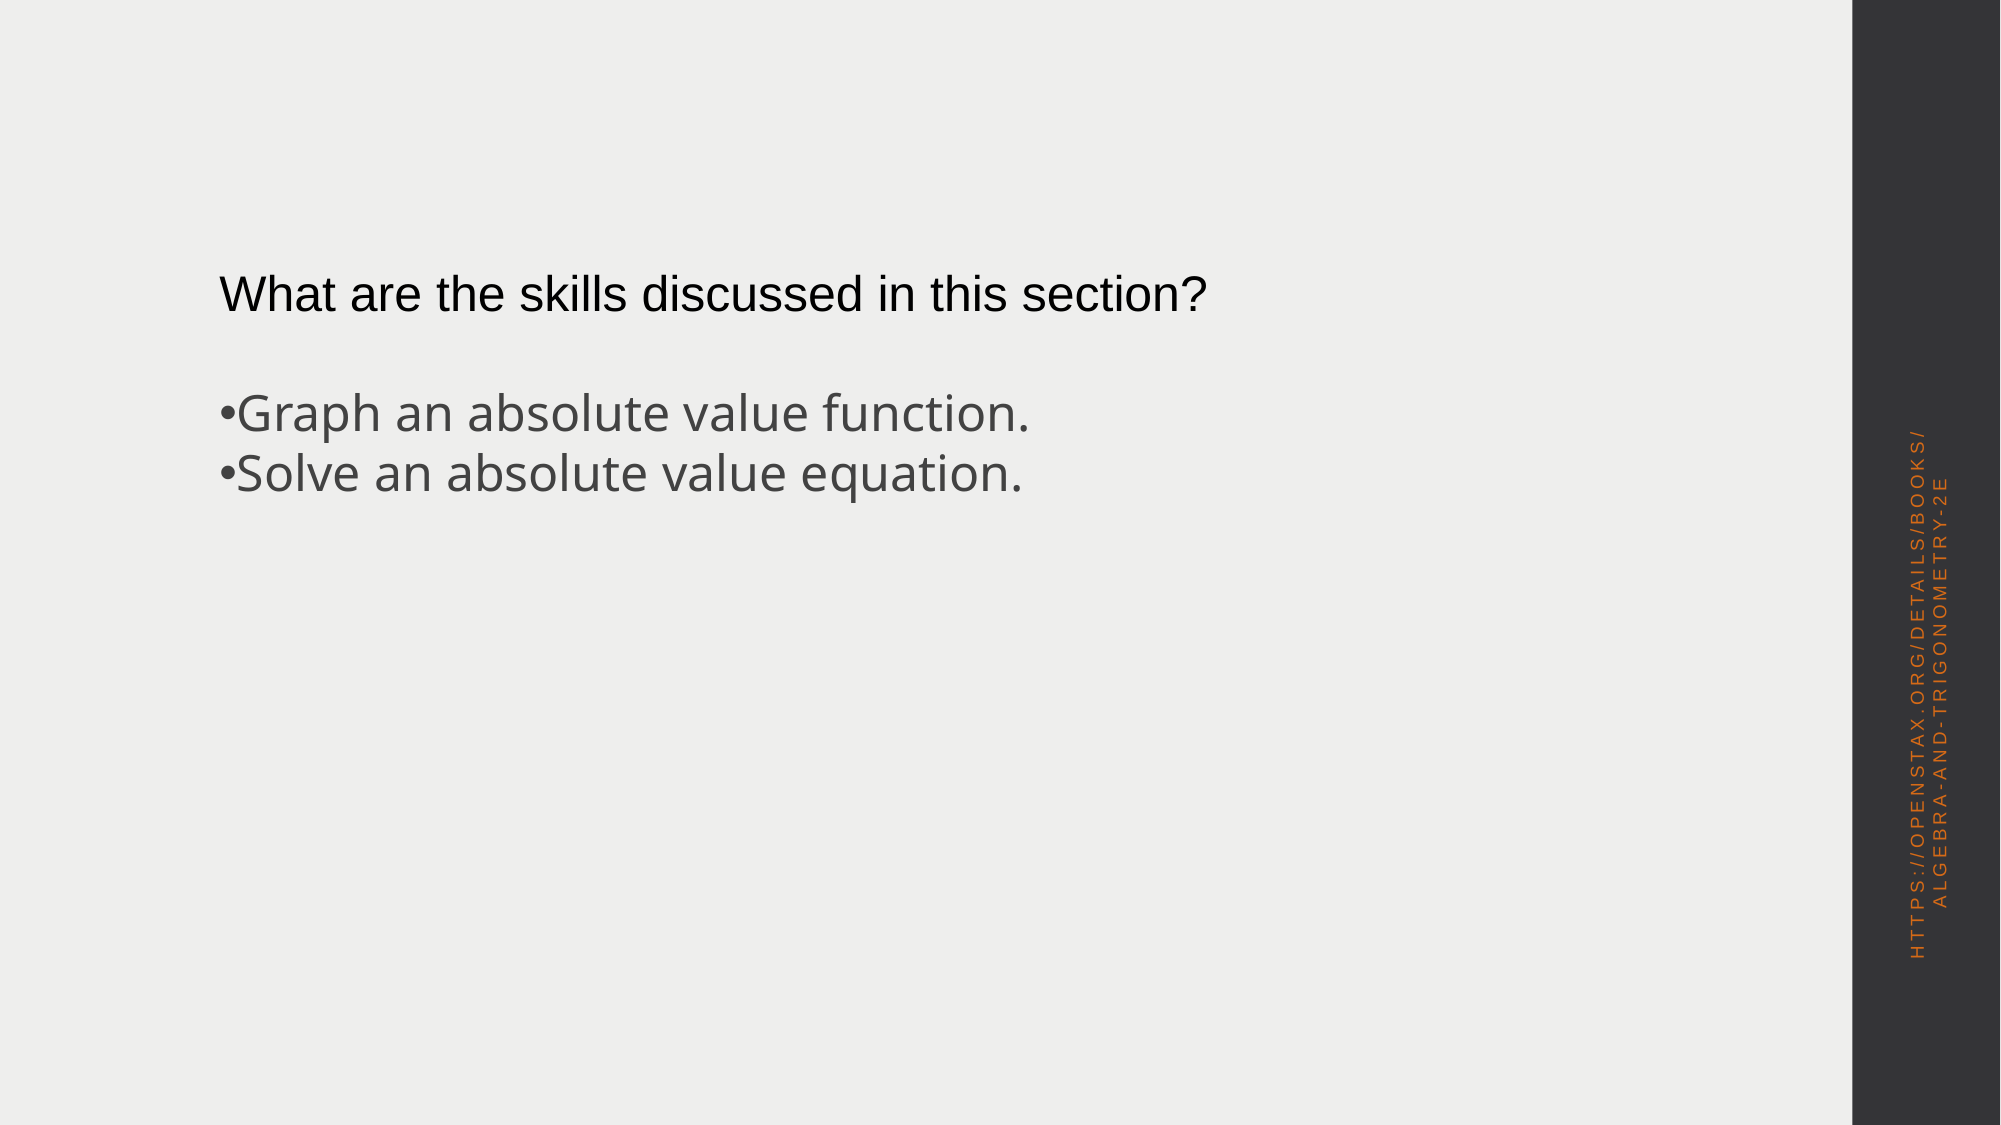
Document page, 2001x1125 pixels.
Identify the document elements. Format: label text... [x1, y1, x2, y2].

text_box What are the skills discussed in this section? Graph an absolute value function. Solve an absolute value equation. [204, 254, 1898, 570]
footer https://openstax.org/details/books/algebra-and-trigonometry-2e [1897, 400, 1958, 988]
